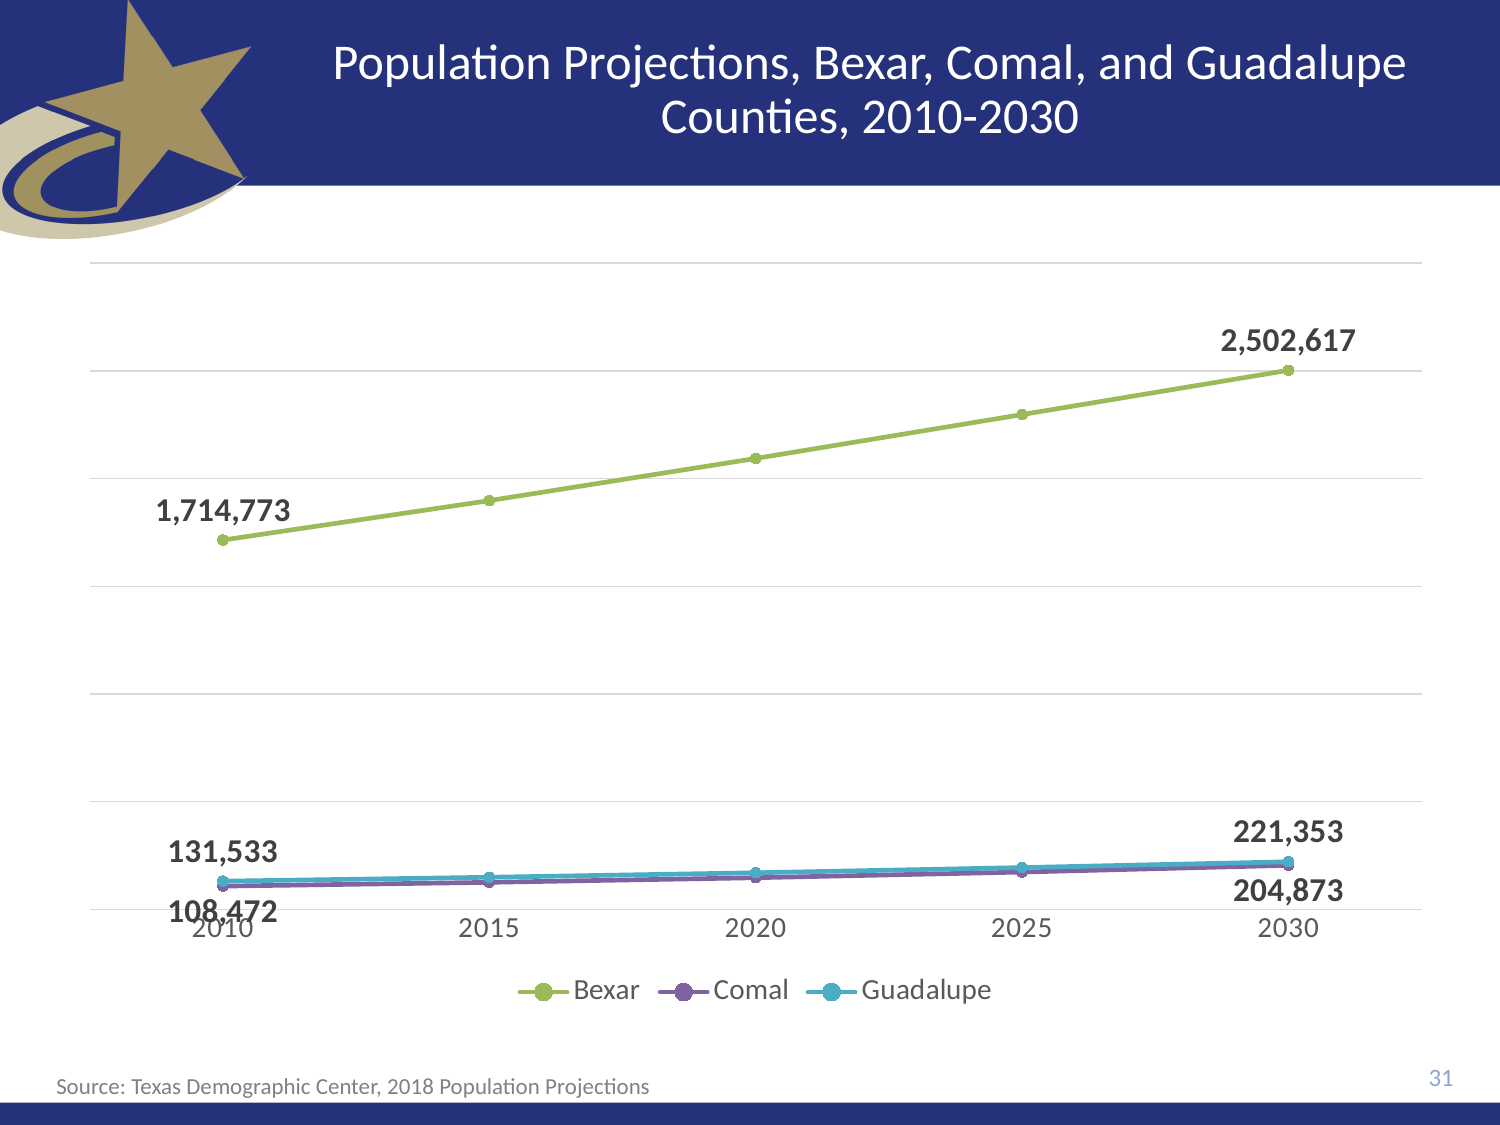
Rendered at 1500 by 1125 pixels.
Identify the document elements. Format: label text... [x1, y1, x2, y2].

chart [61, 247, 1450, 1013]
title Population Projections, Bexar, Comal, and Guadalupe Counties, 2010-2030 [255, 15, 1485, 165]
picture [0, 0, 251, 239]
text_box Source: Texas Demographic Center, 2018 Population Projections [41, 1064, 666, 1107]
slide_number 31 [1335, 1050, 1469, 1103]
